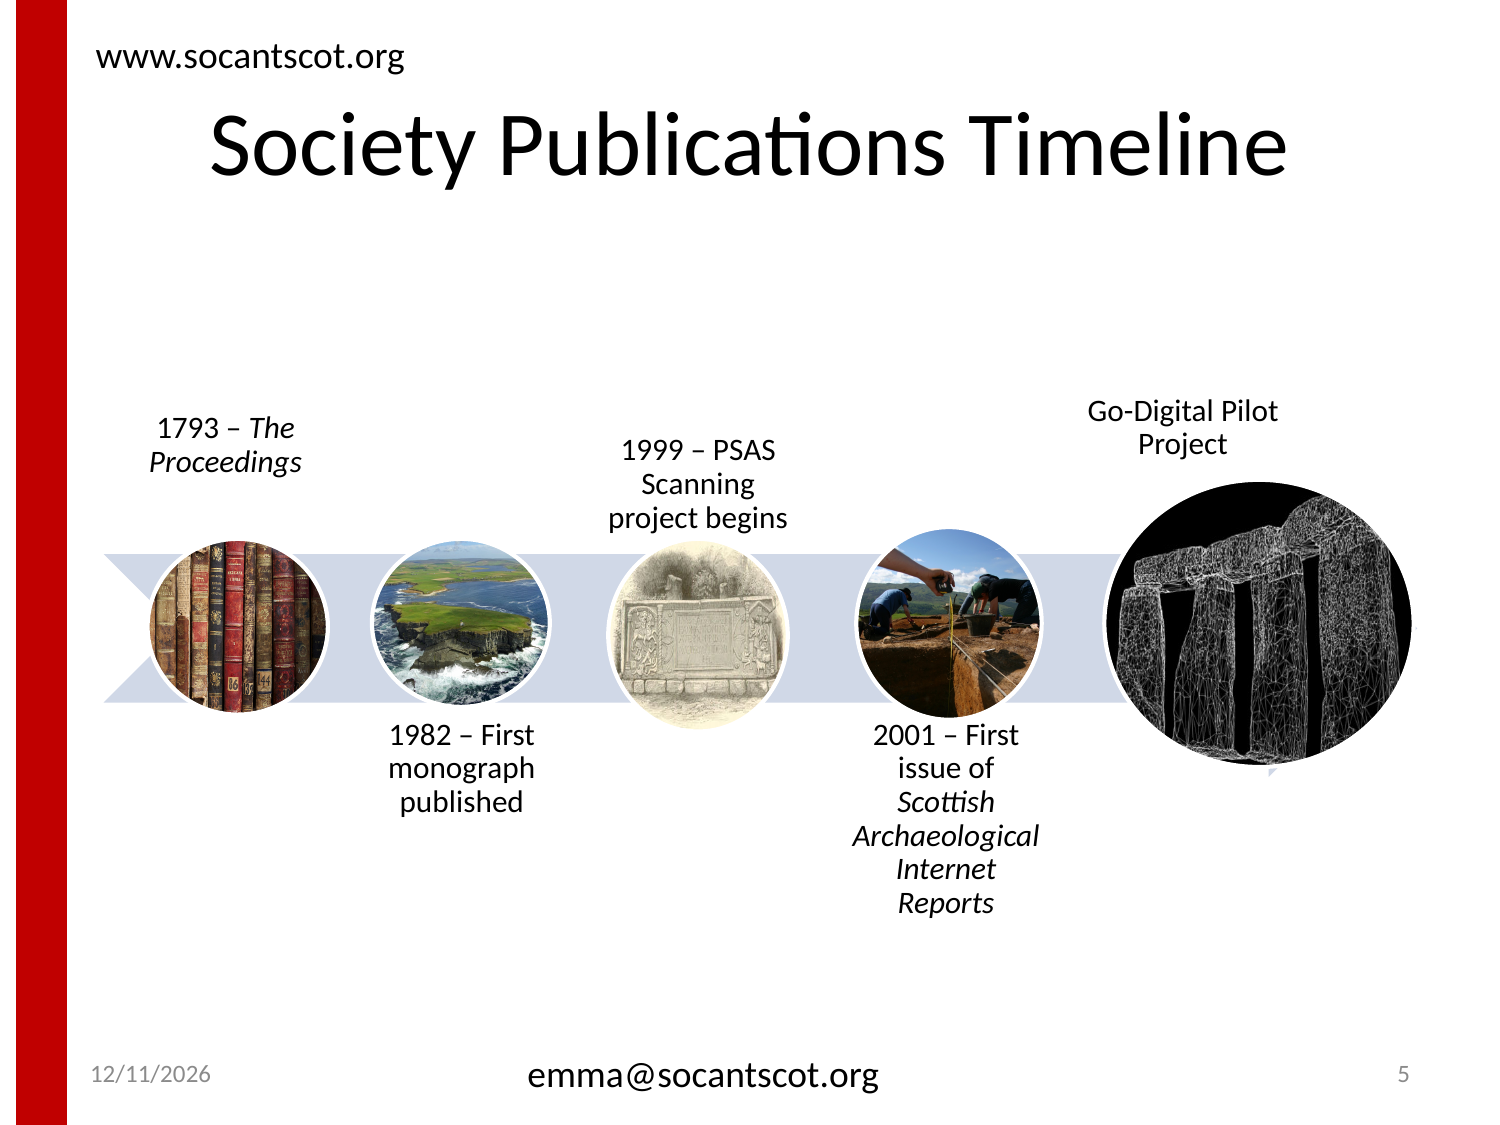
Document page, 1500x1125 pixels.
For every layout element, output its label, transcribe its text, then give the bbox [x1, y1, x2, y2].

slide_number 5 [1074, 1042, 1425, 1103]
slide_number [75, 1042, 425, 1103]
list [76, 255, 1427, 998]
footer emma@socantscot.org [512, 1042, 988, 1103]
title Society Publications Timeline [75, 45, 1425, 233]
